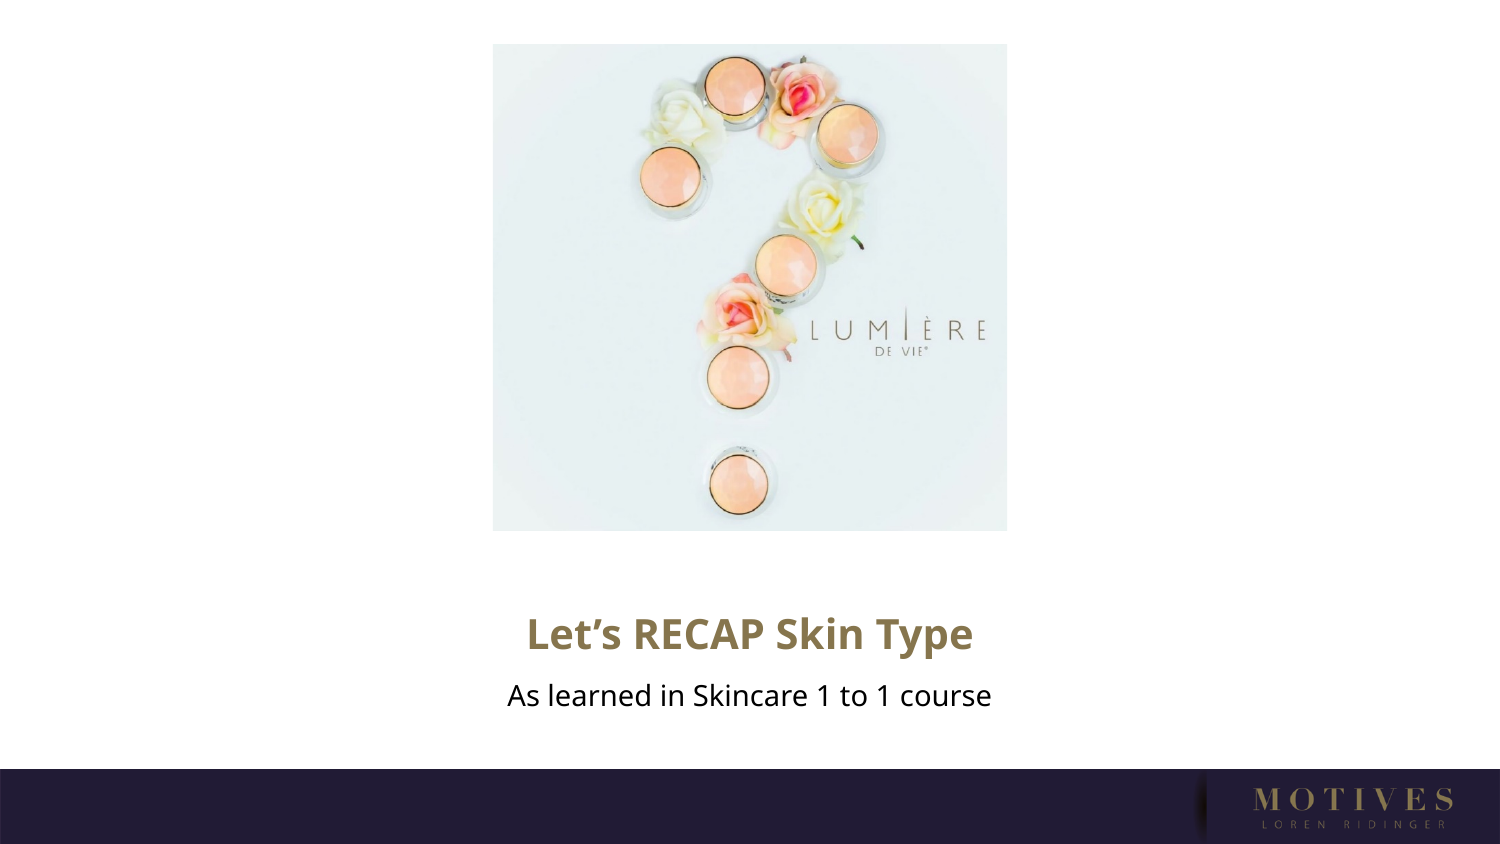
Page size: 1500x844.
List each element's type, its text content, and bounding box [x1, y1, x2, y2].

picture [492, 44, 1008, 531]
picture [0, 769, 1500, 844]
list As learned in Skincare 1 to 1 course [0, 669, 1500, 769]
title Let’s RECAP Skin Type [0, 530, 1500, 669]
